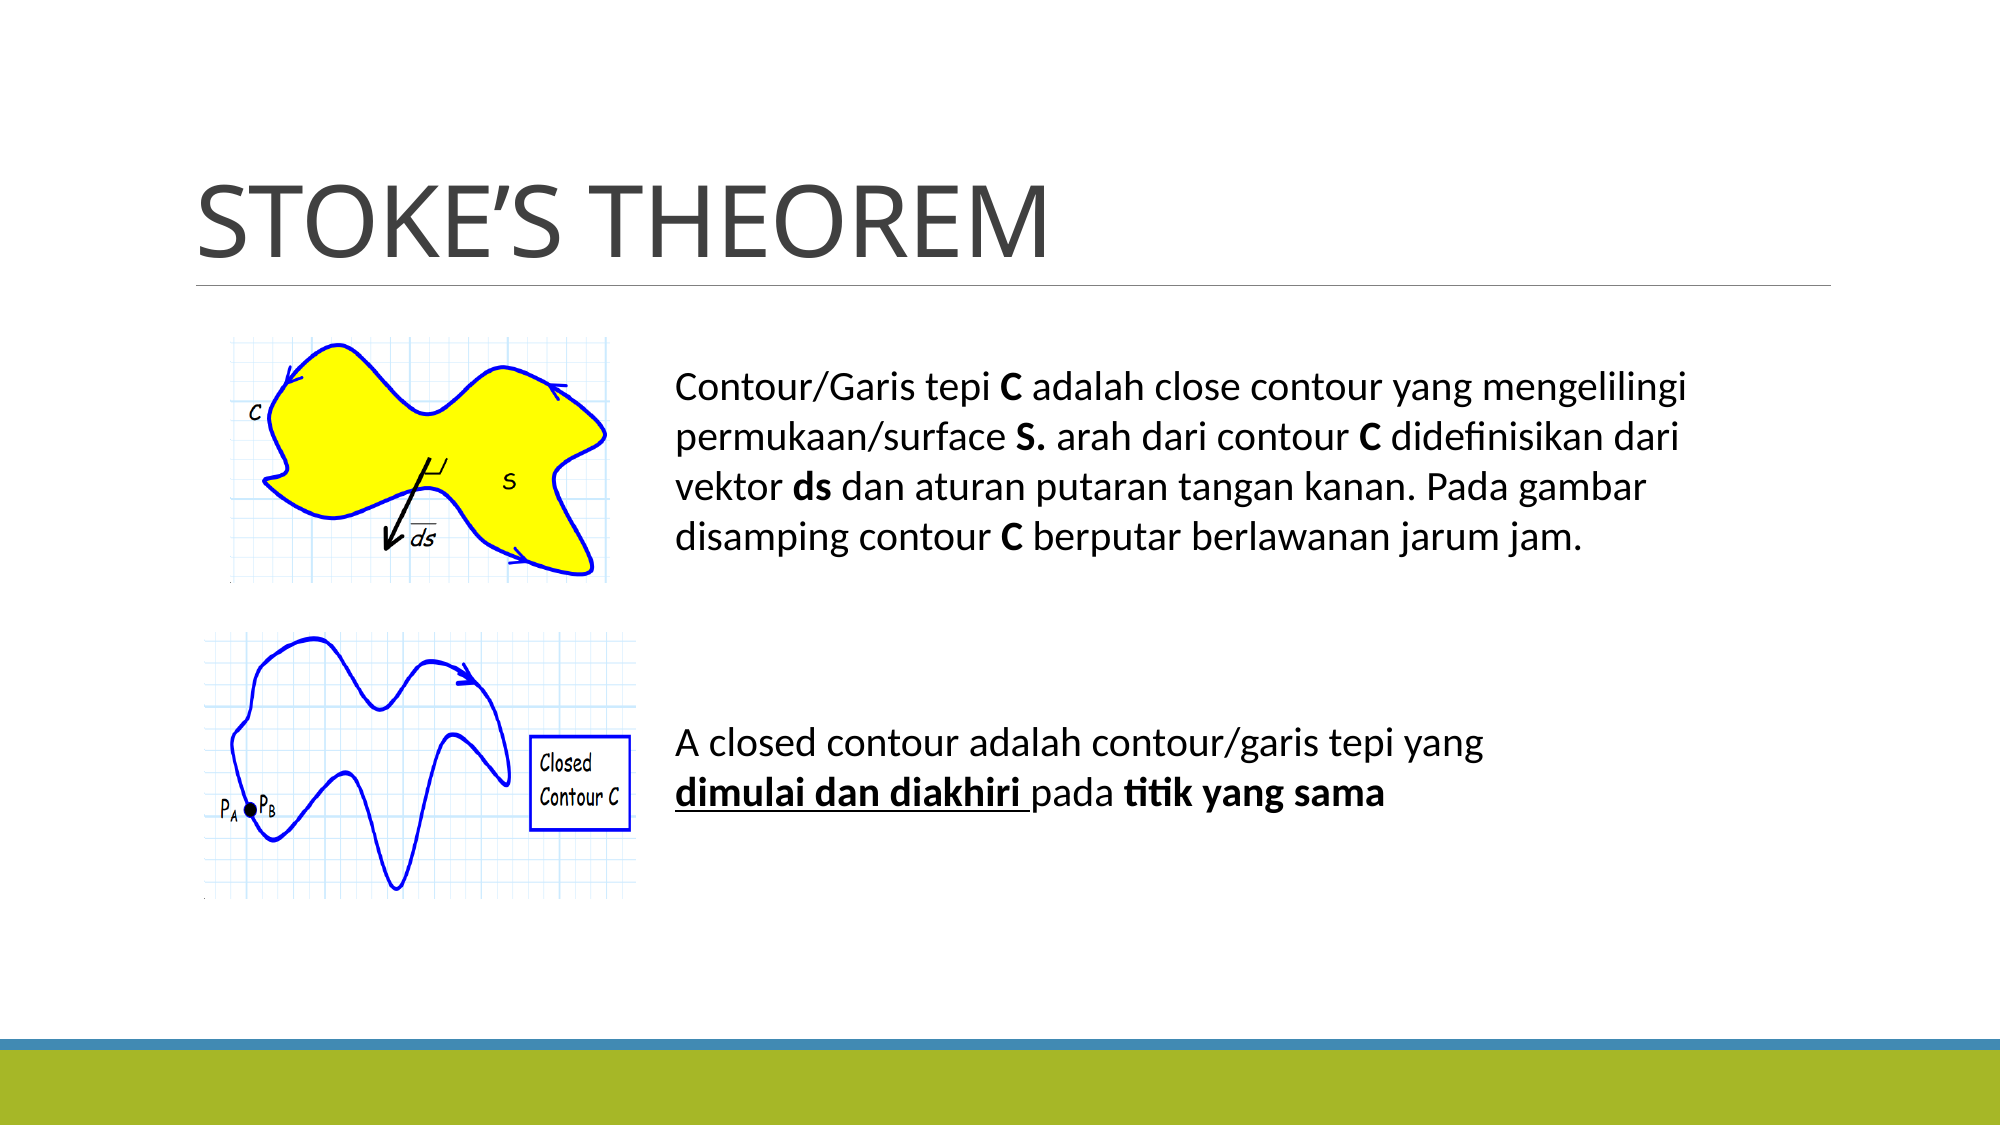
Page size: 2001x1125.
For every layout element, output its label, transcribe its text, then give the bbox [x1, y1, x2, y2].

picture [230, 336, 611, 584]
text_box A closed contour adalah contour/garis tepi yang dimulai dan diakhiri pada titik yang sama [660, 707, 1573, 823]
title STOKE’S THEOREM [180, 47, 1830, 285]
text_box Contour/Garis tepi C adalah close contour yang mengelilingi permukaan/surface S. arah dari contour C didefinisikan dari vektor ds dan aturan putaran tangan kanan. Pada gambar disamping contour C berputar berlawanan jarum jam. [660, 351, 1768, 567]
picture [203, 632, 637, 899]
